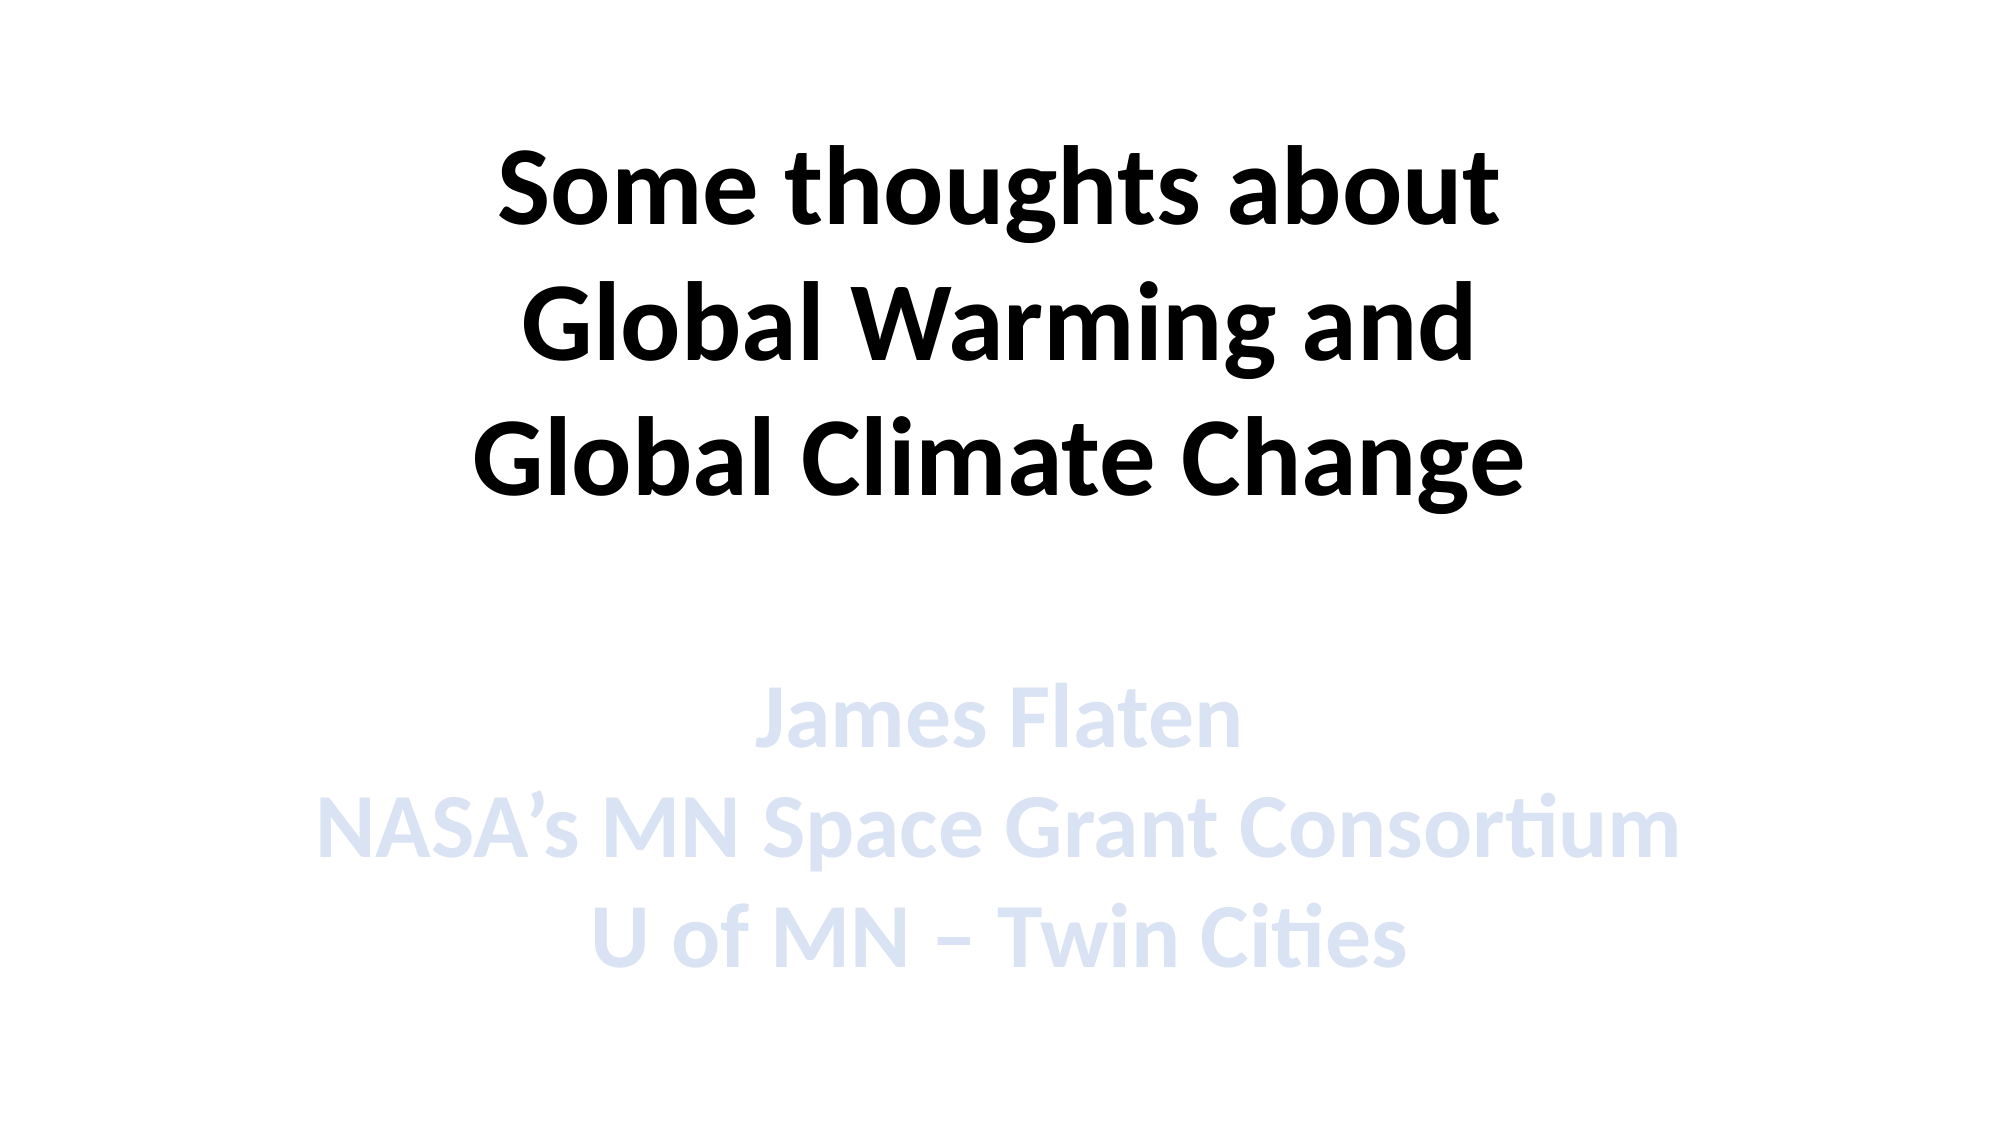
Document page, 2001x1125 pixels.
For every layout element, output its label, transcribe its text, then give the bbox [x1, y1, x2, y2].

text_box Some thoughts about Global Warming and Global Climate Change [457, 105, 1543, 526]
text_box James Flaten NASA’s MN Space Grant Consortium U of MN – Twin Cities [300, 648, 1700, 993]
